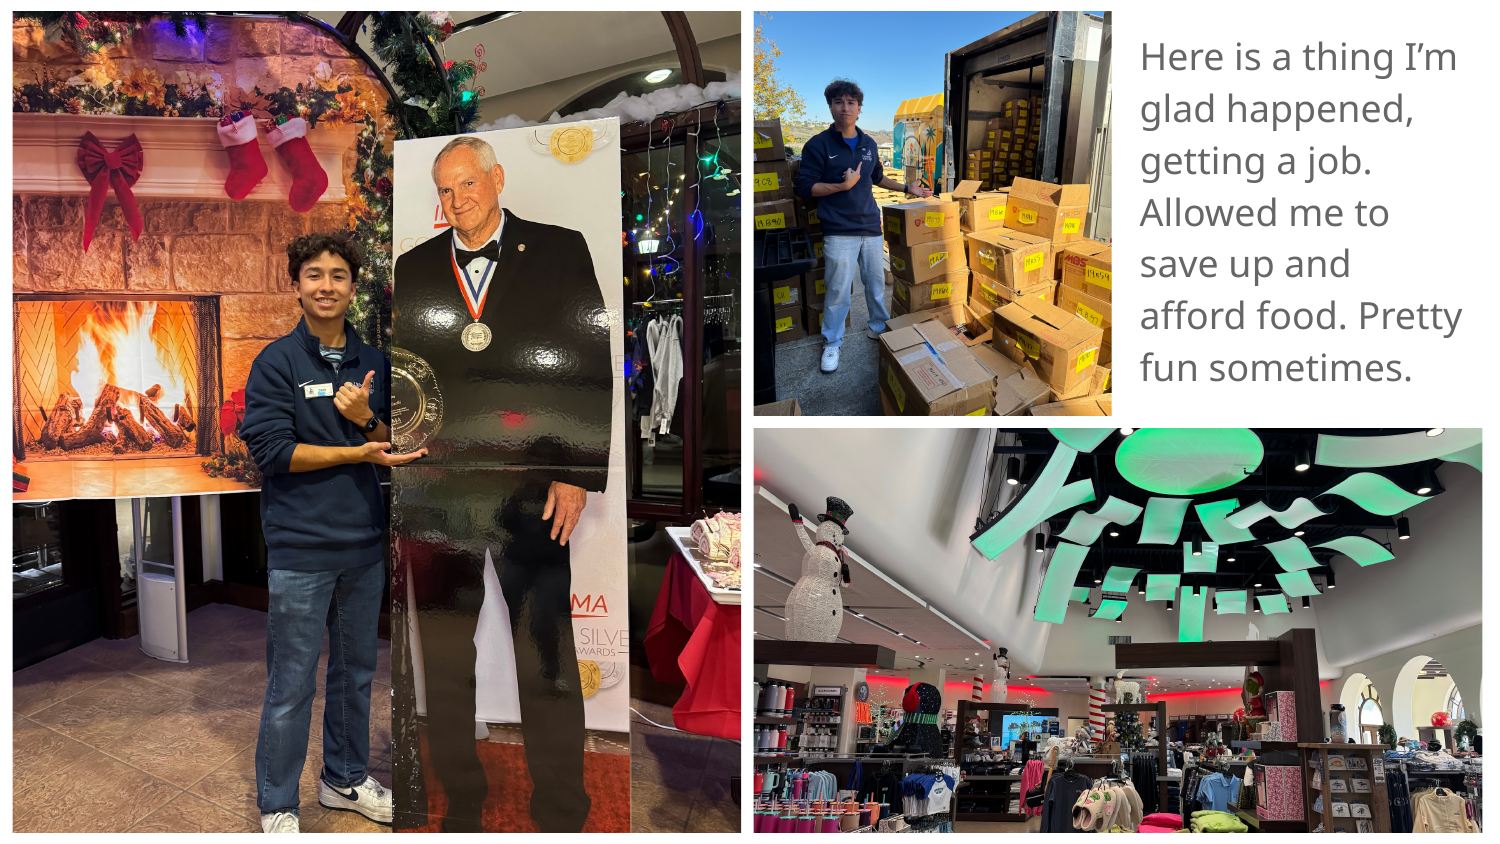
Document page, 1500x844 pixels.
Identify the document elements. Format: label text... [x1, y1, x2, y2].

picture [12, 11, 742, 833]
list Here is a thing I’m glad happened, getting a job. Allowed me to save up and afford food. Pretty fun sometimes. [1124, 11, 1483, 416]
picture [753, 427, 1483, 833]
picture [753, 11, 1112, 416]
